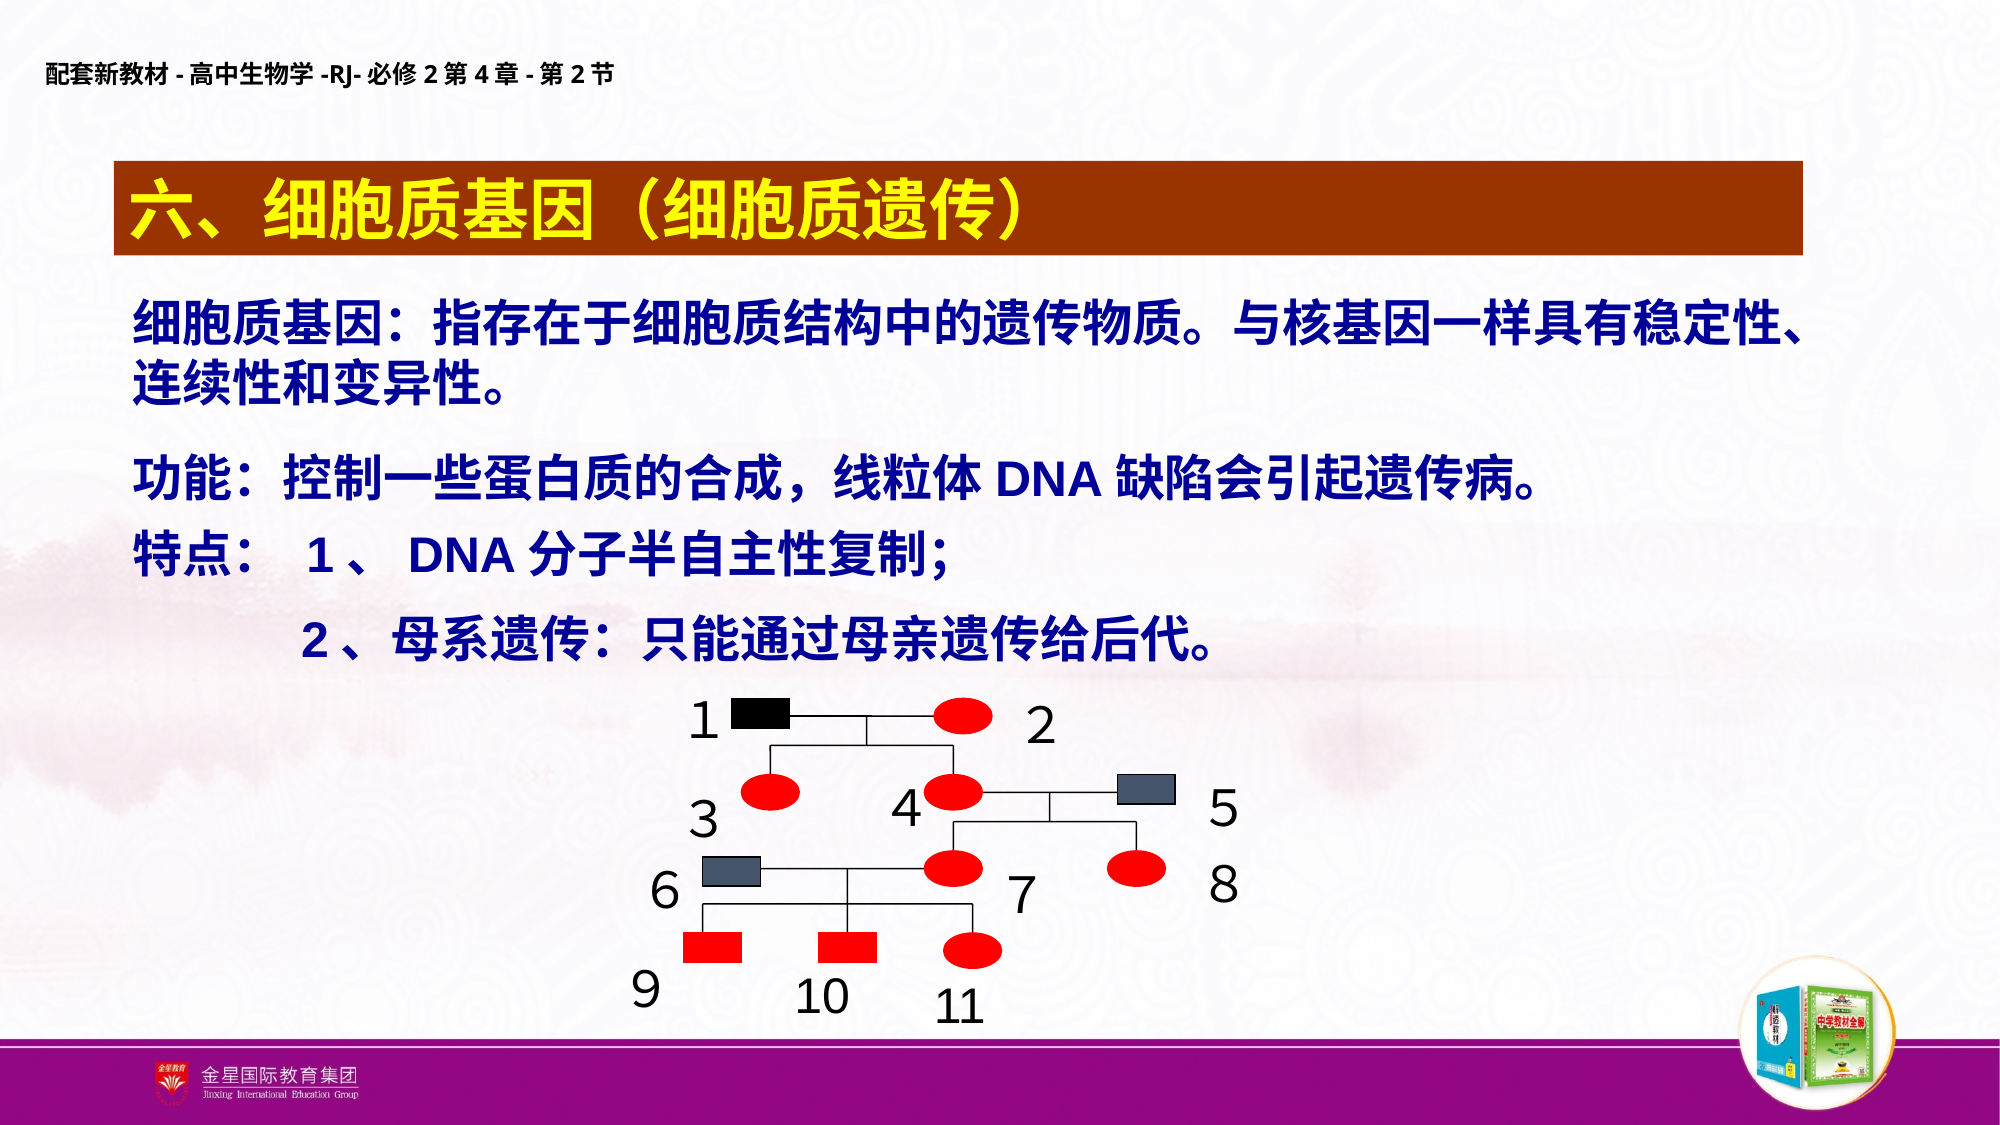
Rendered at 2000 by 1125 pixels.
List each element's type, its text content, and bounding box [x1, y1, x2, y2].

text_box 细胞质基因：指存在于细胞质结构中的遗传物质。与核基因一样具有稳定性、连续性和变异性。 [118, 284, 1851, 420]
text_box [606, 680, 1272, 1035]
text_box 六、细胞质基因（细胞质遗传） [113, 160, 1803, 256]
text_box 功能：控制一些蛋白质的合成，线粒体DNA缺陷会引起遗传病。 [118, 439, 1851, 515]
text_box 特点： 1、DNA分子半自主性复制； 2、母系遗传：只能通过母亲遗传给后代。 [118, 515, 1804, 676]
picture [0, 0, 2000, 1125]
